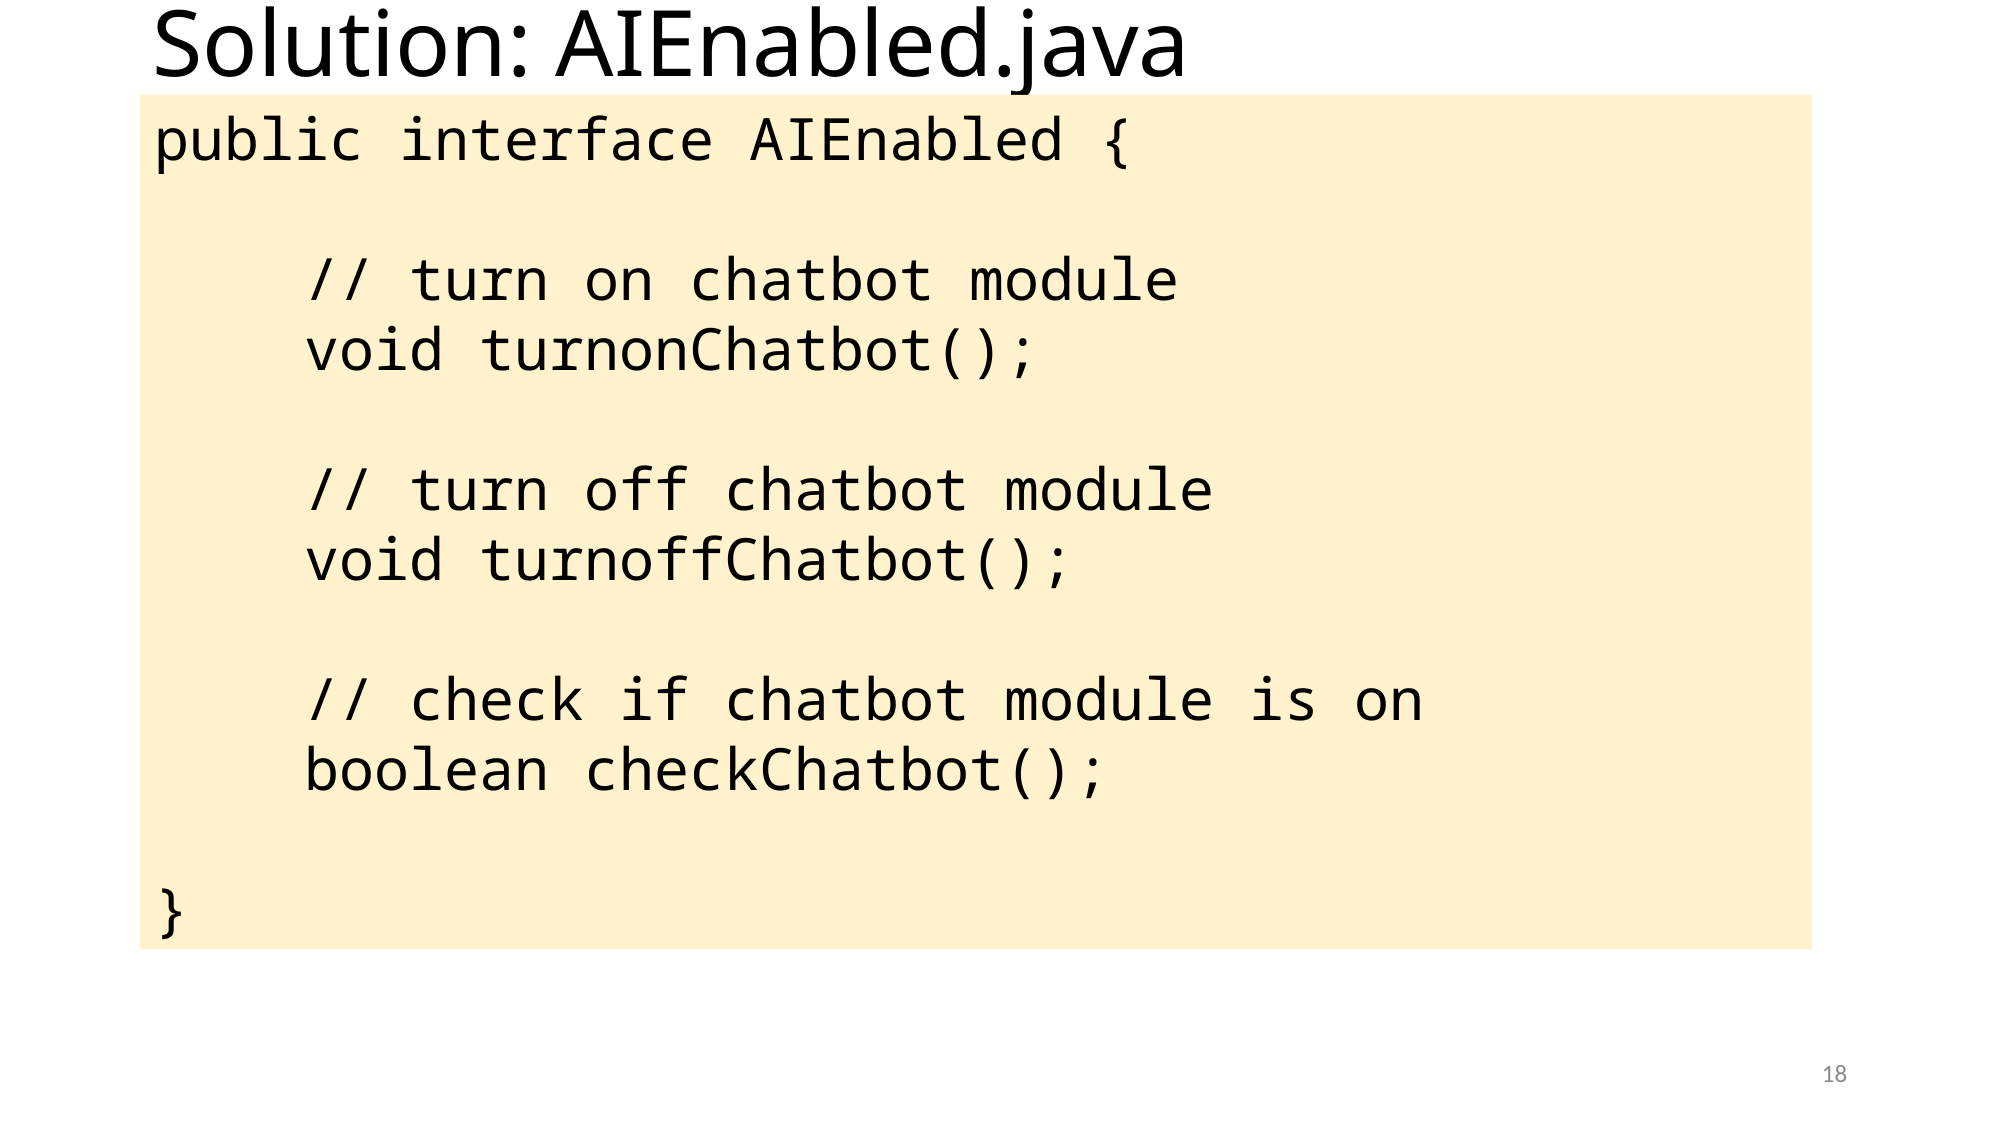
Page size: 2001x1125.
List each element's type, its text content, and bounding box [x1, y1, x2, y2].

text_box public interface AIEnabled { // turn on chatbot module void turnonChatbot(); // turn off chatbot module void turnoffChatbot(); // check if chatbot module is on boolean checkChatbot(); } [139, 94, 1812, 950]
title Solution: AIEnabled.java [137, 0, 1863, 156]
slide_number 18 [1412, 1042, 1863, 1103]
